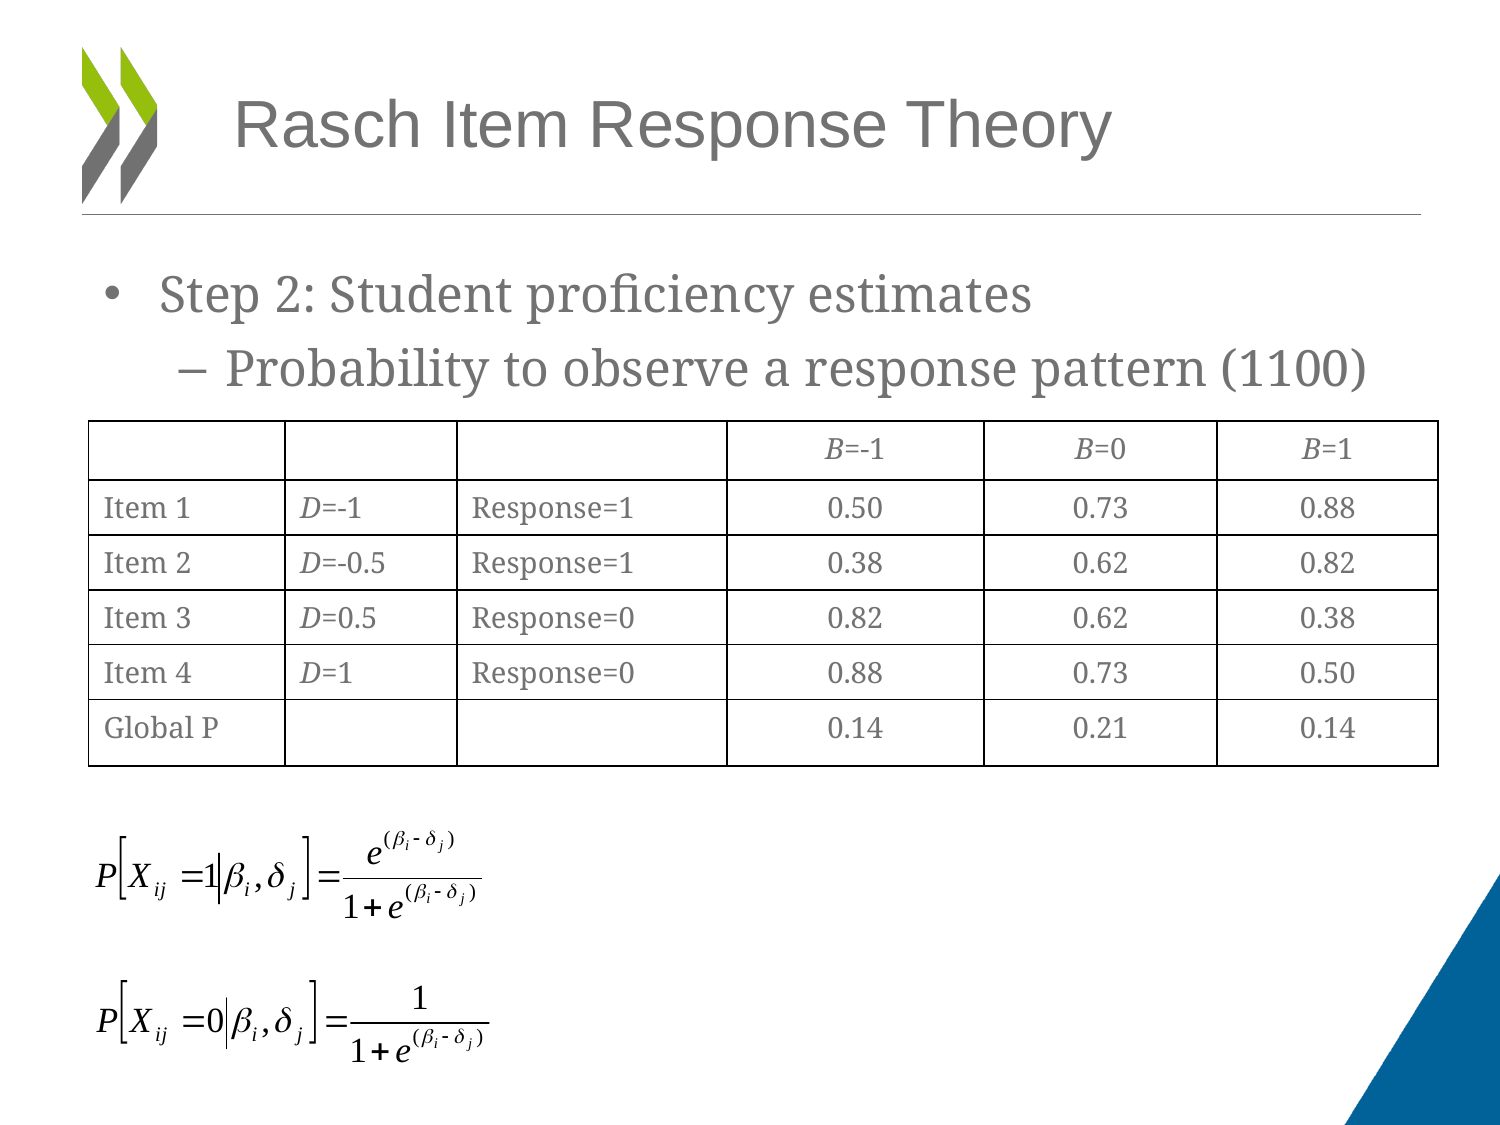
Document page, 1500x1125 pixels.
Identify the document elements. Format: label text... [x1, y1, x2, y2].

table_cell Global P [89, 700, 284, 765]
table_cell 0.21 [985, 700, 1216, 765]
table_cell 0.73 [985, 481, 1216, 534]
table_cell Response=1 [458, 536, 726, 589]
table_cell [458, 700, 726, 765]
table_cell Item 3 [89, 591, 284, 644]
table_header B=1 [1218, 422, 1437, 479]
table_cell 0.82 [1218, 536, 1437, 589]
table_cell 0.50 [728, 481, 983, 534]
table_cell Item 4 [89, 645, 284, 699]
text_box Step 2: Student proficiency estimates Probability to observe a response pattern (1100) [88, 255, 1388, 445]
table_cell Response=0 [458, 591, 726, 644]
table_cell 0.88 [728, 645, 983, 699]
table_cell 0.38 [1218, 591, 1437, 644]
table_header [458, 445, 726, 479]
table_cell 0.62 [985, 536, 1216, 589]
table_cell Response=0 [458, 645, 726, 699]
table_cell 0.38 [728, 536, 983, 589]
table_cell Item 2 [89, 536, 284, 589]
table_cell D=0.5 [286, 591, 456, 644]
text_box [88, 822, 489, 926]
table_cell Item 1 [89, 481, 284, 534]
table_header [286, 445, 456, 479]
picture [1344, 873, 1500, 1125]
table_cell D=-0.5 [286, 536, 456, 589]
table_cell D=-1 [286, 481, 456, 534]
table_cell Response=1 [458, 481, 726, 534]
table_cell [286, 700, 456, 765]
table_cell 0.73 [985, 645, 1216, 699]
table_cell 0.88 [1218, 481, 1437, 534]
table_cell 0.82 [728, 591, 983, 644]
table_cell 0.14 [728, 700, 983, 765]
table_header B=-1 [728, 445, 983, 479]
table_header [89, 445, 284, 479]
table_header B=0 [985, 445, 1216, 479]
table_cell 0.50 [1218, 645, 1437, 699]
table_cell 0.62 [985, 591, 1216, 644]
text_box Rasch Item Response Theory [218, 54, 1282, 188]
table_cell 0.14 [1218, 700, 1437, 765]
table_cell D=1 [286, 645, 456, 699]
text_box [89, 975, 496, 1071]
